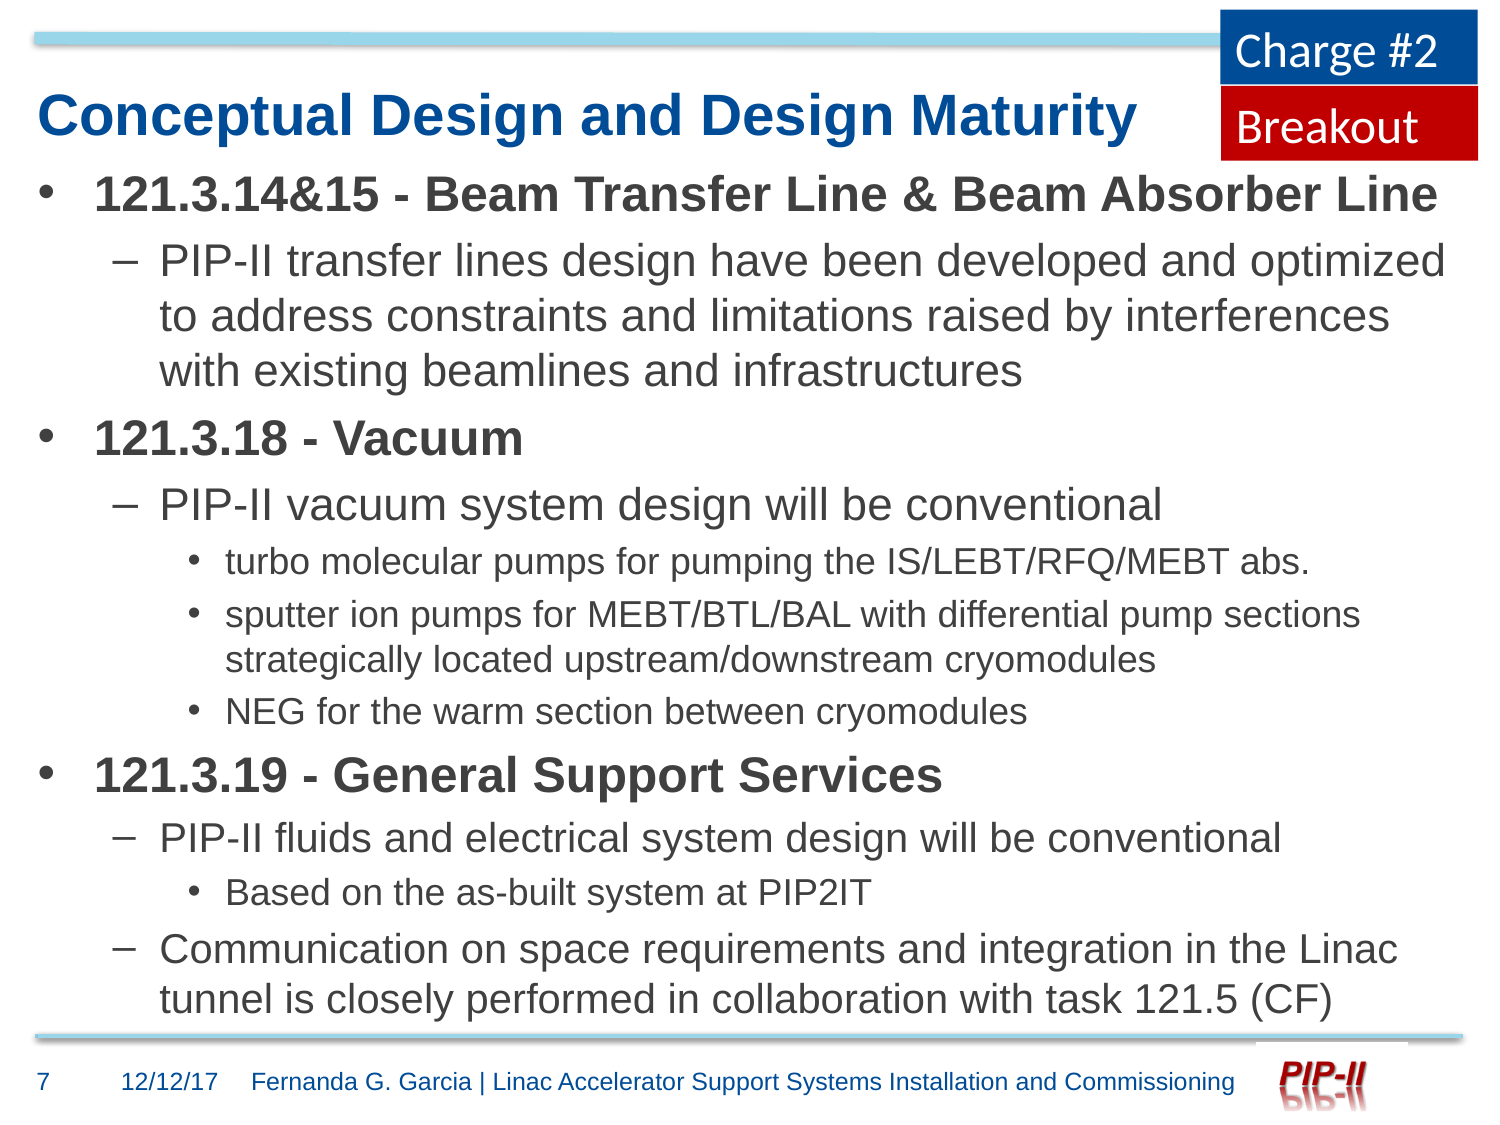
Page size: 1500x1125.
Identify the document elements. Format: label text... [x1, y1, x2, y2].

list 121.3.14&15 - Beam Transfer Line & Beam Absorber Line PIP-II transfer lines design have been developed and optimized to address constraints and limitations raised by interferences with existing beamlines and infrastructures 121.3.18 - Vacuum PIP-II vacuum system design will be conventional turbo molecular pumps for pumping the IS/LEBT/RFQ/MEBT abs. sputter ion pumps for MEBT/BTL/BAL with differential pump sections strategically located upstream/downstream cryomodules NEG for the warm section between cryomodules 121.3.19 - General Support Services PIP-II fluids and electrical system design will be conventional Based on the as-built system at PIP2IT Communication on space requirements and integration in the Linac tunnel is closely performed in collaboration with task 121.5 (CF) [37, 161, 1461, 1020]
title Conceptual Design and Design Maturity [37, 76, 1221, 147]
picture [1256, 1042, 1408, 1125]
text_box Breakout [1221, 85, 1479, 161]
text_box Charge #2 [1220, 9, 1478, 85]
footer Fernanda G. Garcia | Linac Accelerator Support Systems Installation and Commissioning [251, 1065, 1254, 1116]
slide_number 7 [36, 1065, 105, 1105]
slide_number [120, 1065, 232, 1106]
